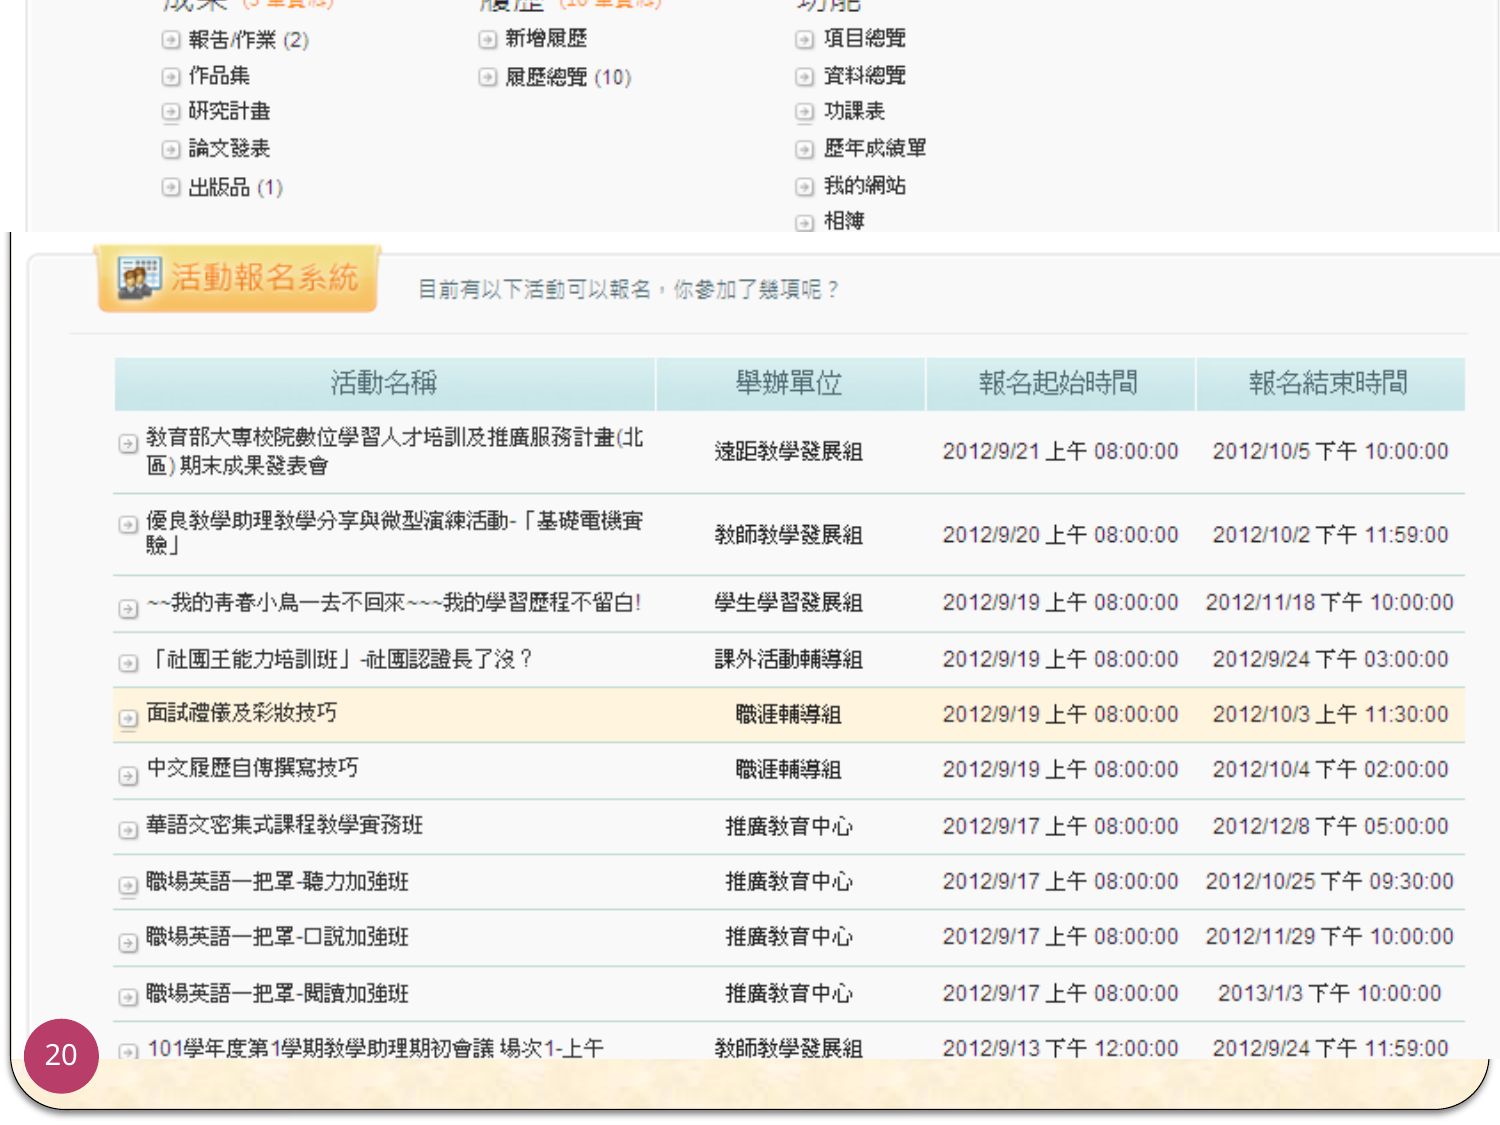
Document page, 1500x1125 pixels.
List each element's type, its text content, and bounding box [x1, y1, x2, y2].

slide_number 20 [25, 1067, 98, 1094]
picture [0, 0, 1500, 1108]
